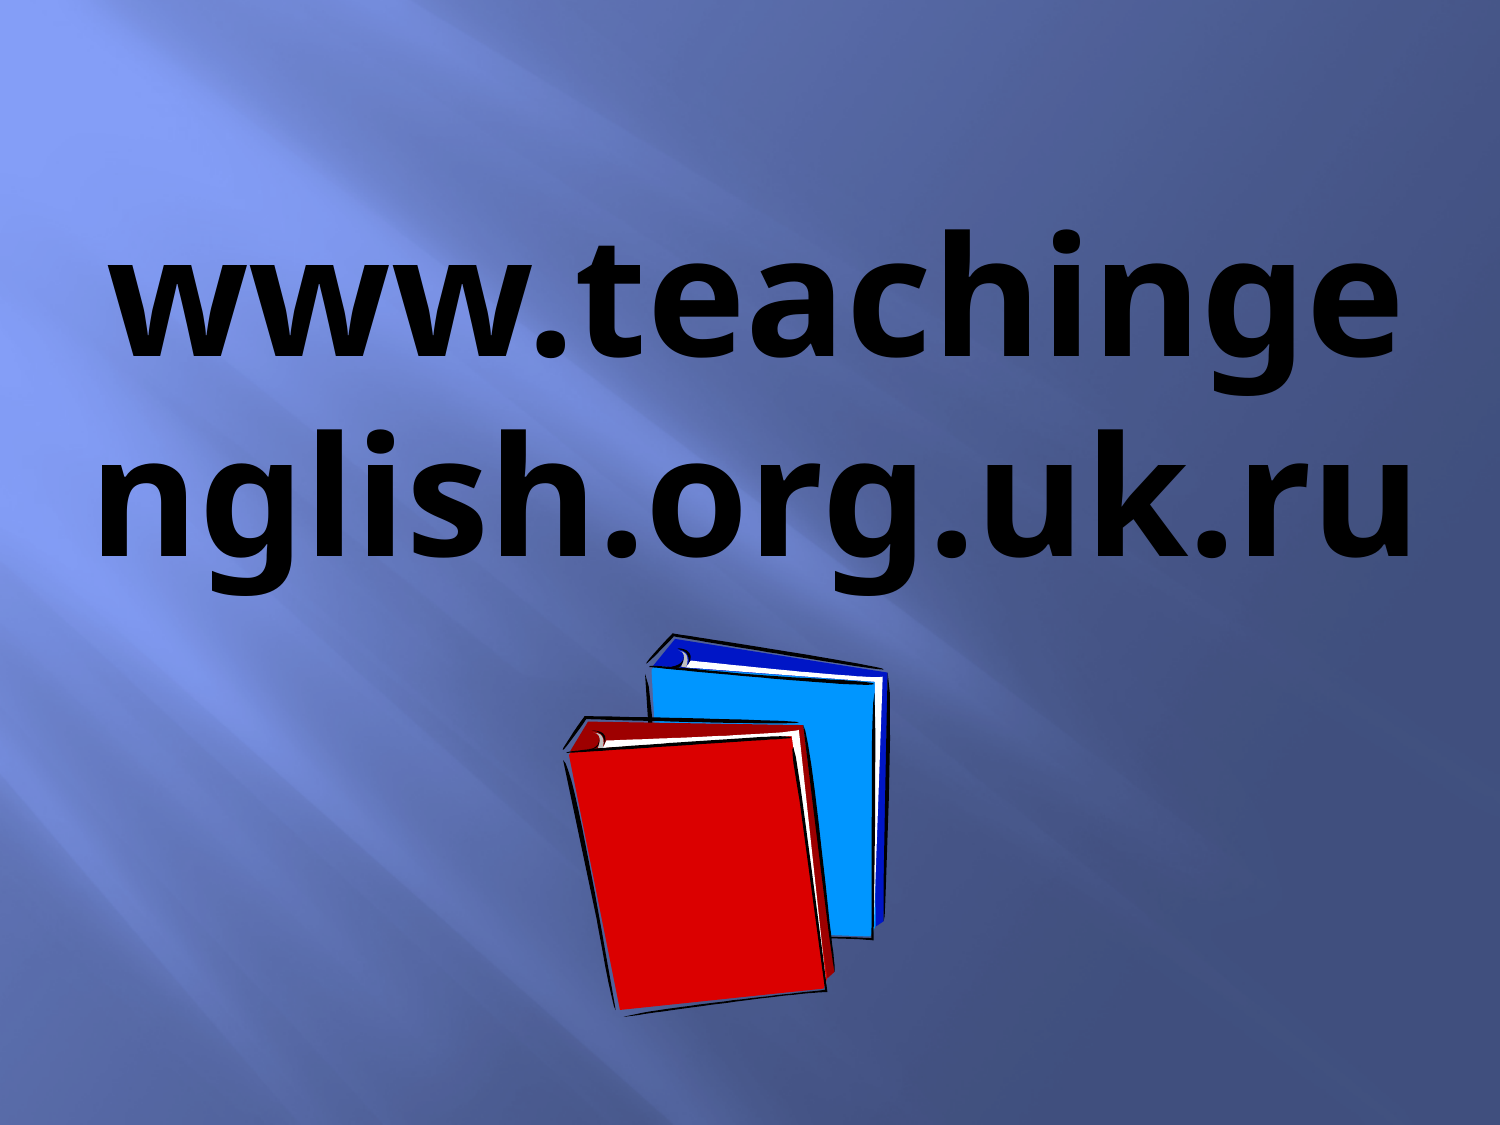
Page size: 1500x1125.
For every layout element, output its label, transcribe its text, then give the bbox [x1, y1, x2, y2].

title www.teachingenglish.org.uk.ru [64, 160, 1447, 620]
picture [560, 633, 893, 1018]
